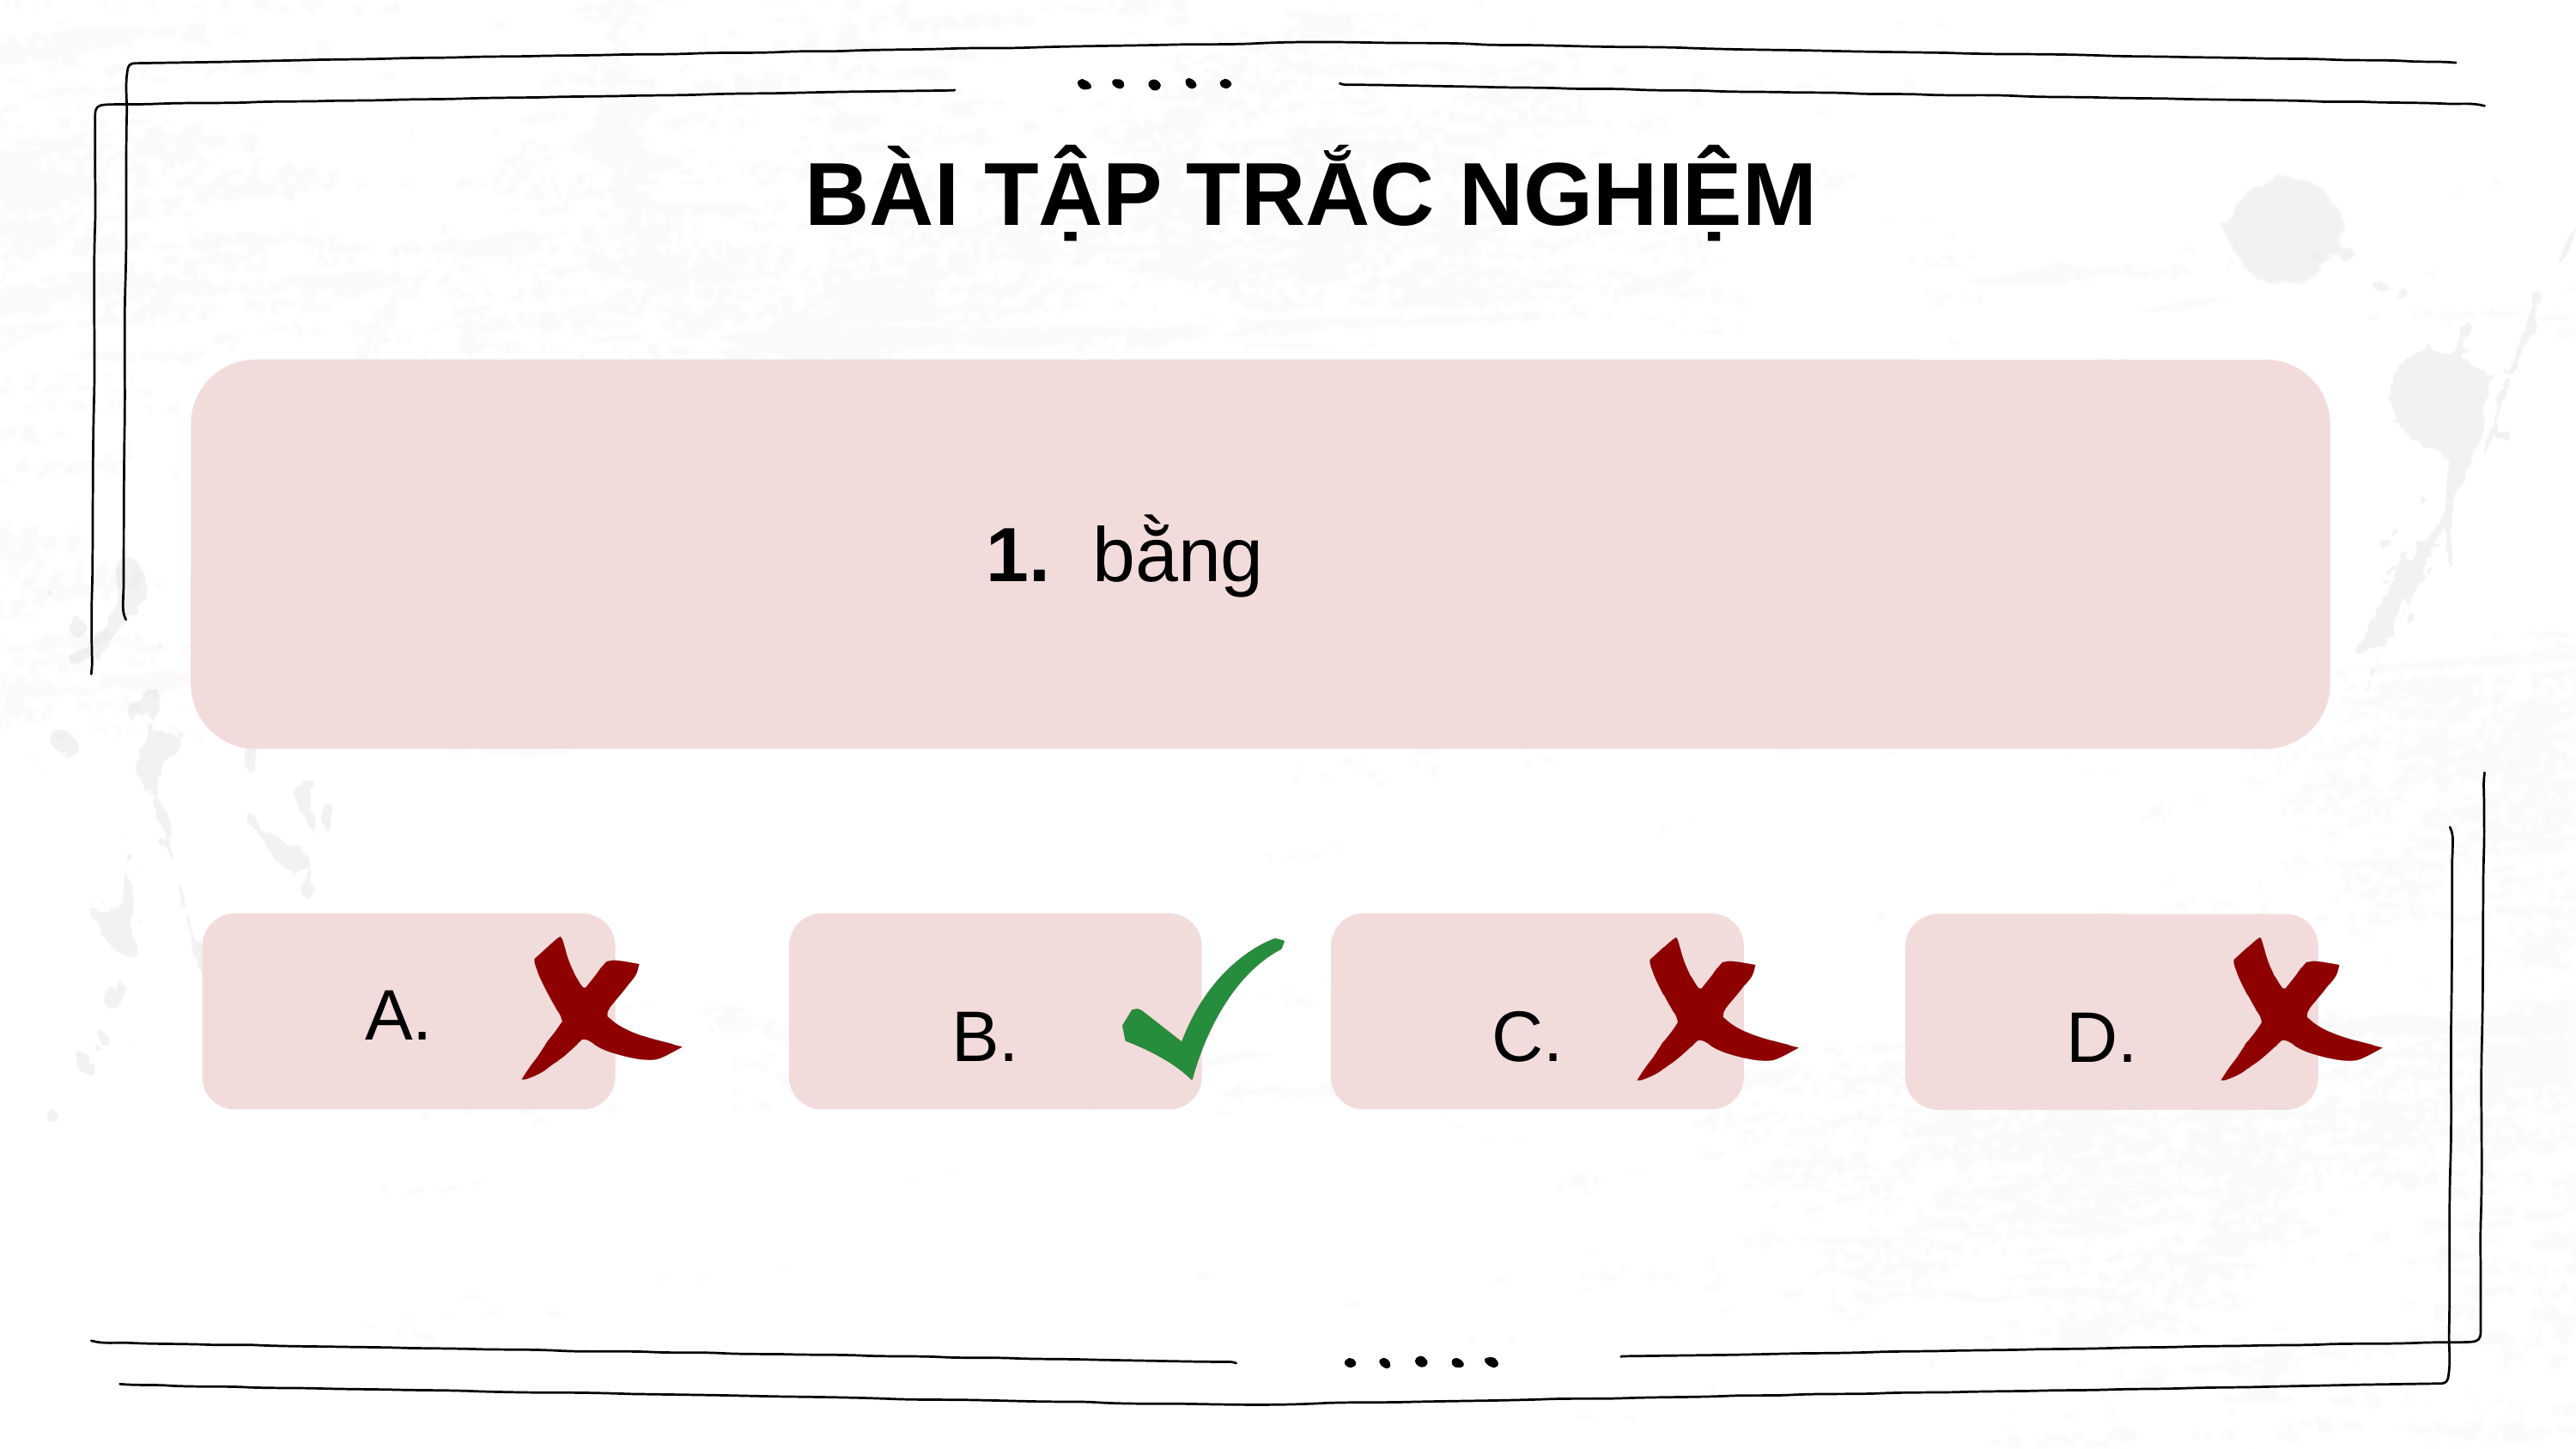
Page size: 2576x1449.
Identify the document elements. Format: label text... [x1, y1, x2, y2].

text_box [189, 357, 2332, 751]
picture [0, 0, 2576, 1449]
title BÀI TẬP TRẮC NGHIỆM [224, 123, 2399, 323]
